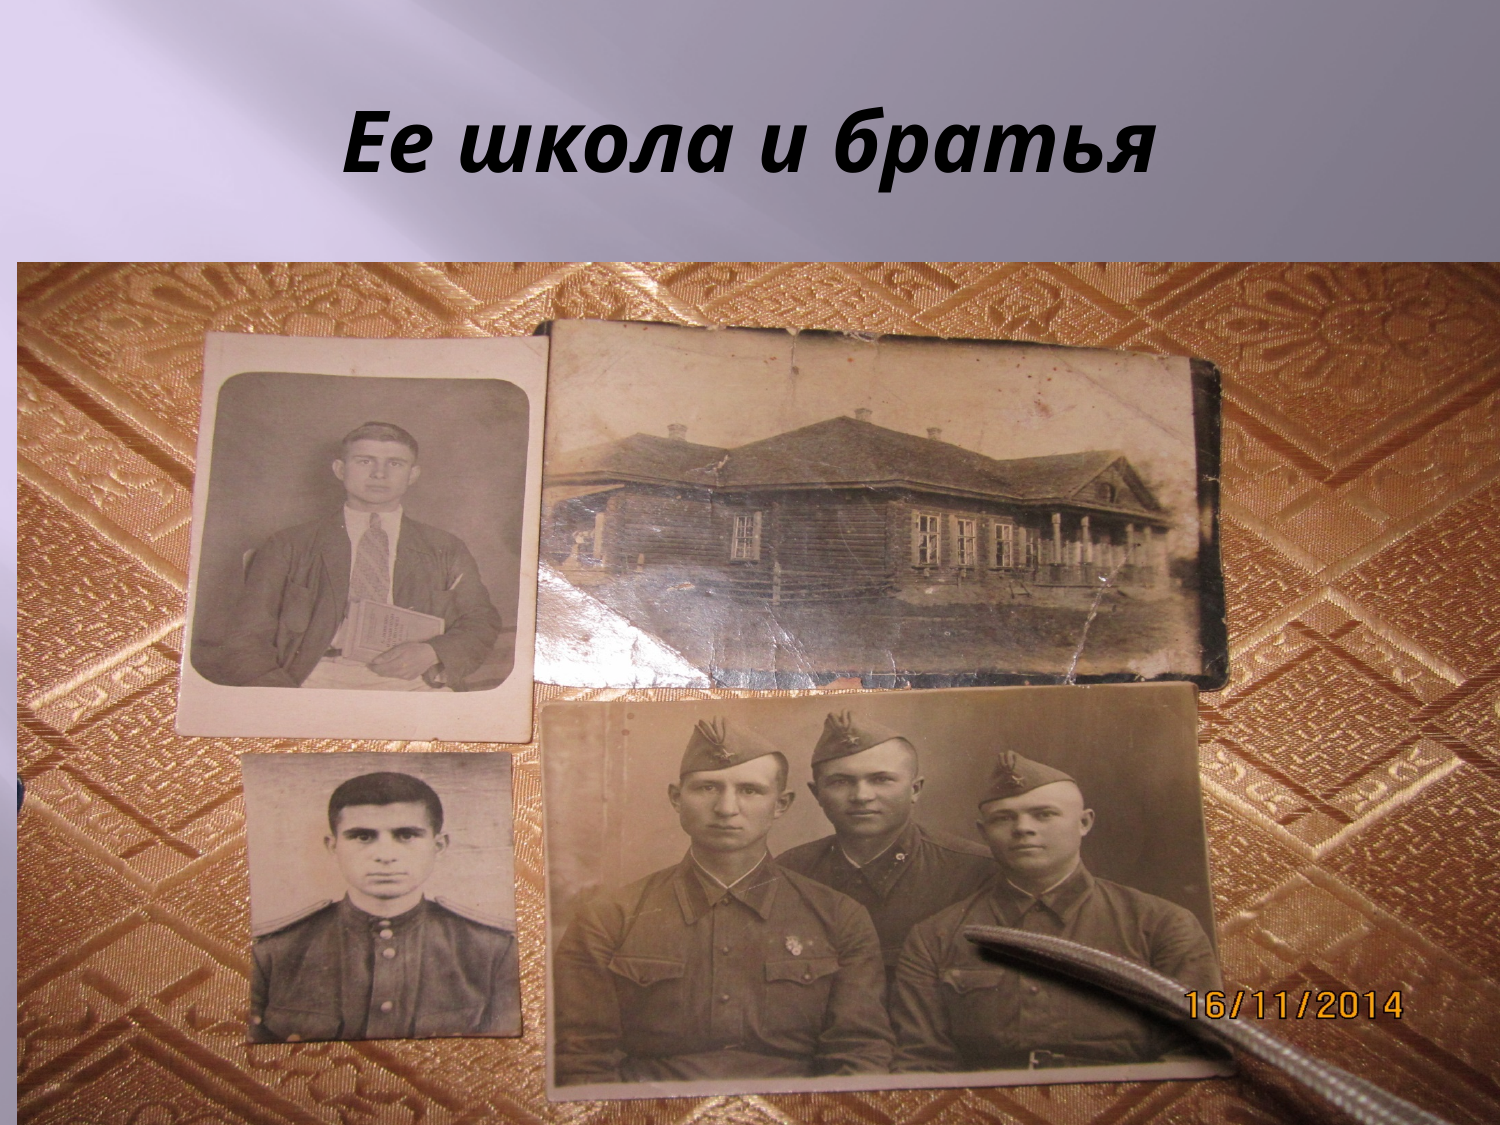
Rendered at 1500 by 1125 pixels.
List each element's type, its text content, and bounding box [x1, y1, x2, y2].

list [17, 262, 1500, 1125]
title Ее школа и братья [75, 45, 1425, 233]
